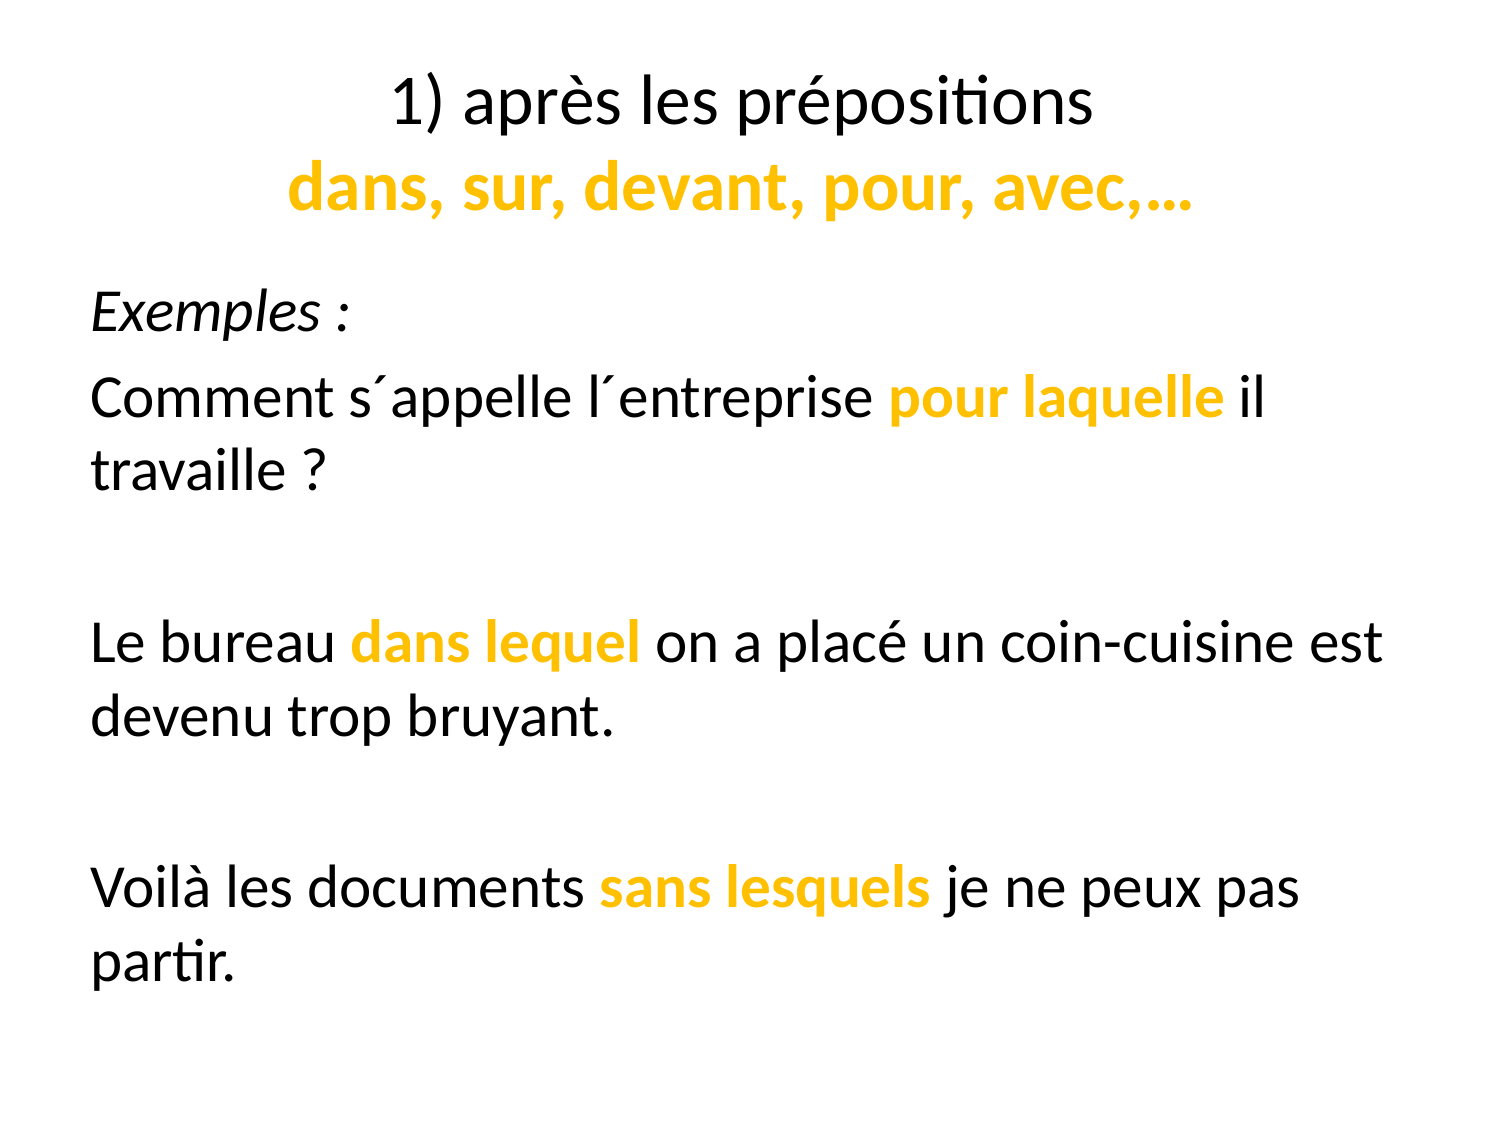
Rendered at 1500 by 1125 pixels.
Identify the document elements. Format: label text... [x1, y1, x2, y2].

title 1) après les prépositions dans, sur, devant, pour, avec,… [75, 45, 1425, 233]
list Exemples : Comment s´appelle l´entreprise pour laquelle il travaille ? Le bureau dans lequel on a placé un coin-cuisine est devenu trop bruyant. Voilà les documents sans lesquels je ne peux pas partir. [75, 262, 1425, 1005]
